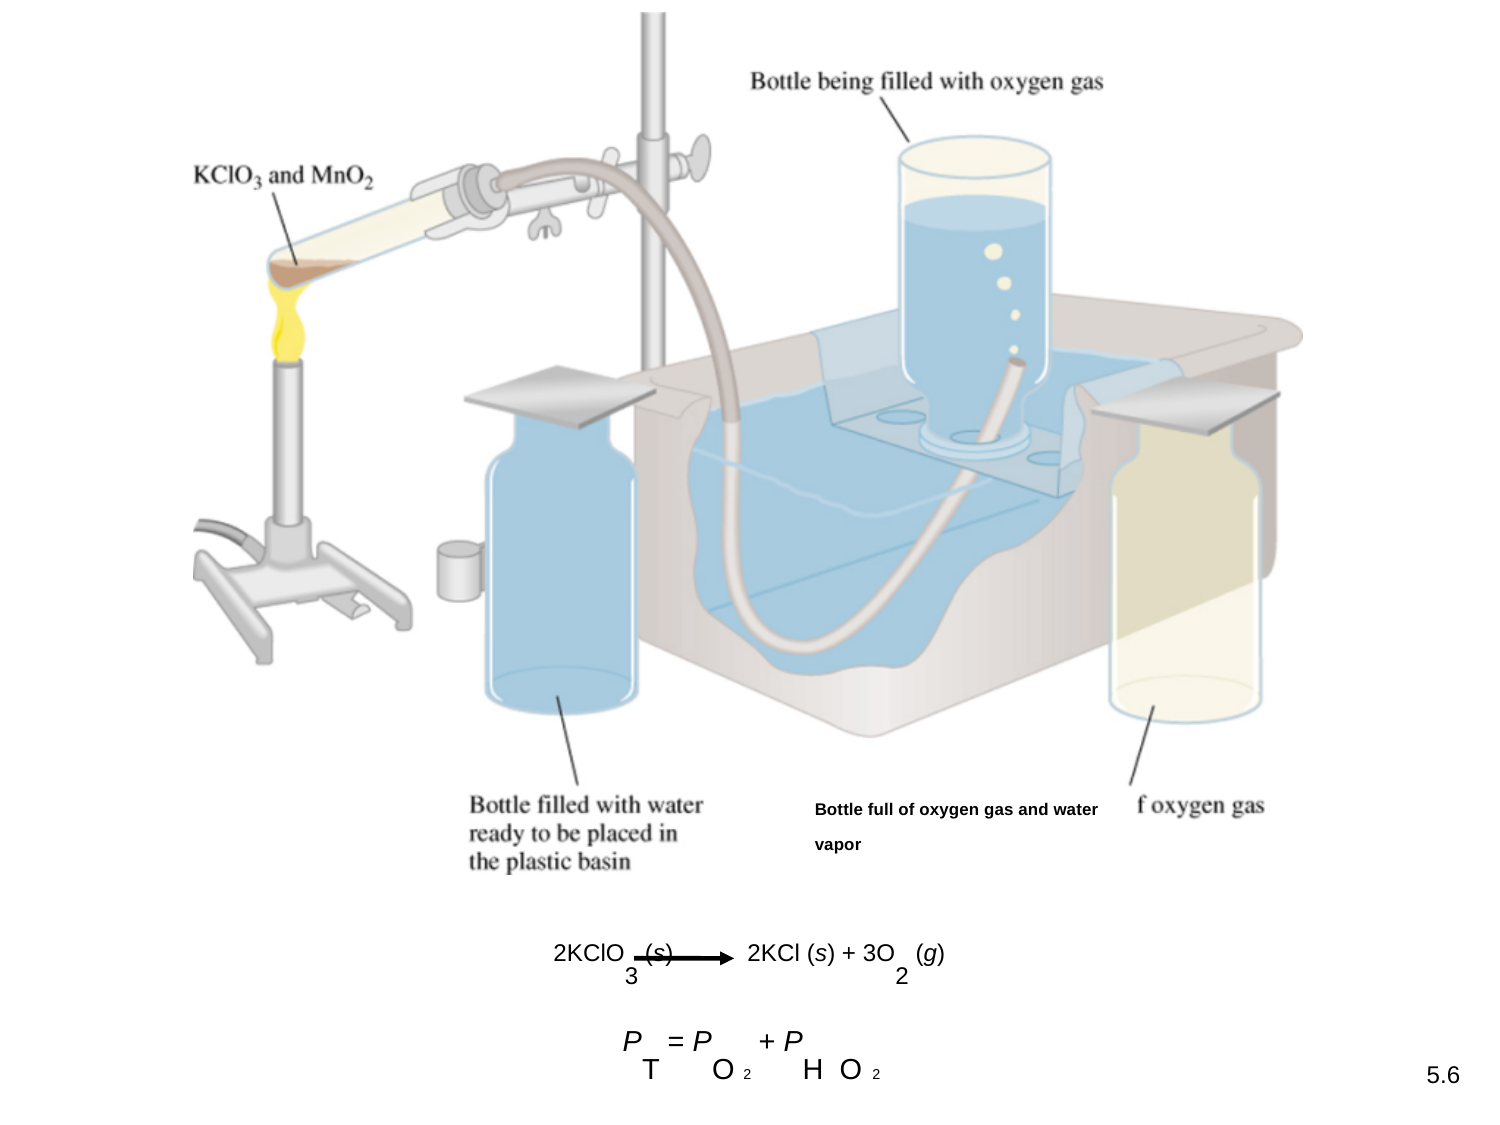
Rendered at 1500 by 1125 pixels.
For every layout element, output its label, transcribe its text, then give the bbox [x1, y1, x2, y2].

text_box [555, 1009, 930, 1101]
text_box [406, 924, 1092, 991]
text_box 5.6 [1411, 1047, 1476, 1113]
picture [193, 12, 1303, 875]
